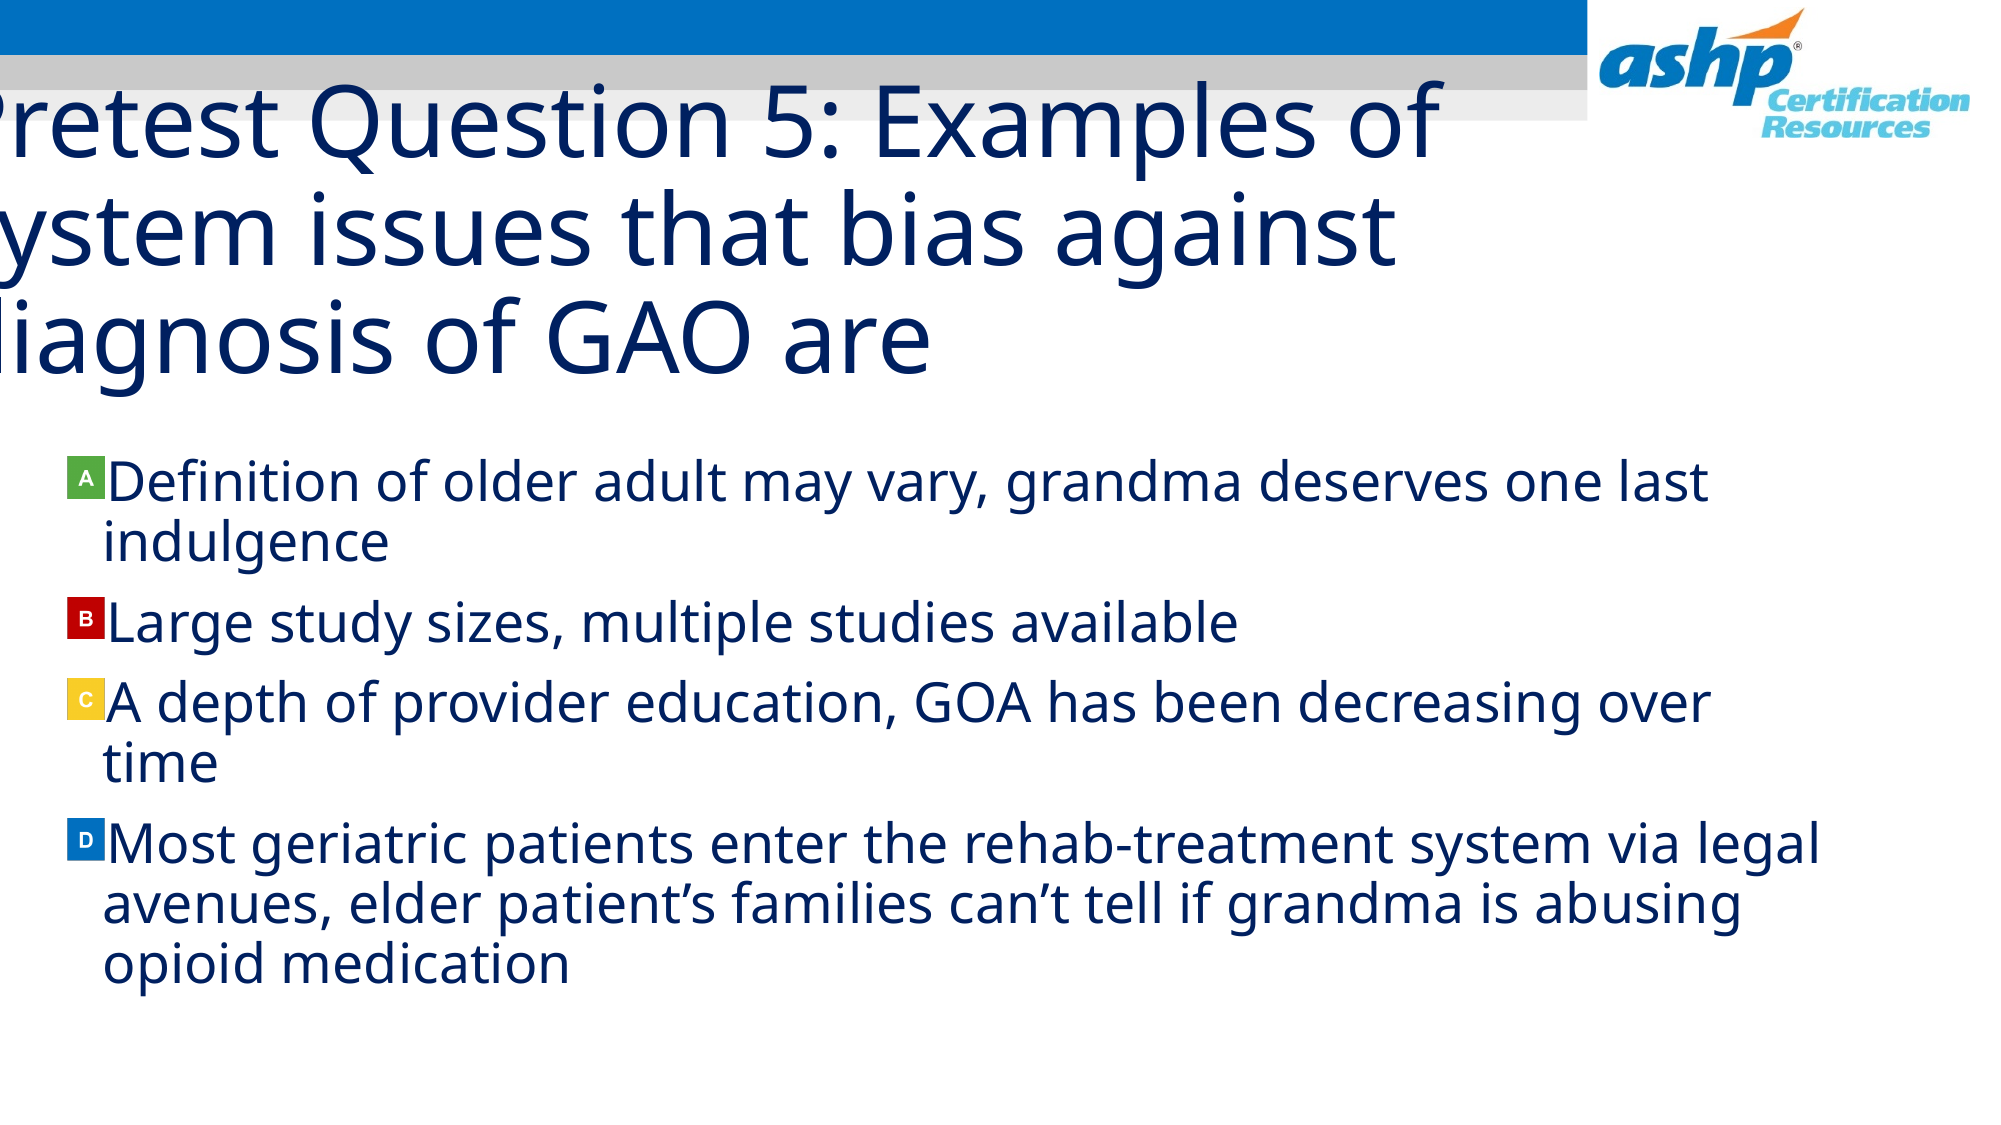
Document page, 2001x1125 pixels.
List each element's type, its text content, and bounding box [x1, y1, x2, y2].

list Definition of older adult may vary, grandma deserves one last indulgence Large study sizes, multiple studies available A depth of provider education, GOA has been decreasing over time Most geriatric patients enter the rehab-treatment system via legal avenues, elder patient’s families can’t tell if grandma is abusing opioid medication [50, 445, 1850, 1125]
title Pretest Question 5: Examples of system issues that bias against diagnosis of GAO are [0, 145, 1734, 321]
picture [65, 456, 107, 504]
picture [65, 818, 107, 866]
picture [65, 678, 107, 725]
picture [1599, 7, 1970, 138]
picture [65, 597, 107, 644]
